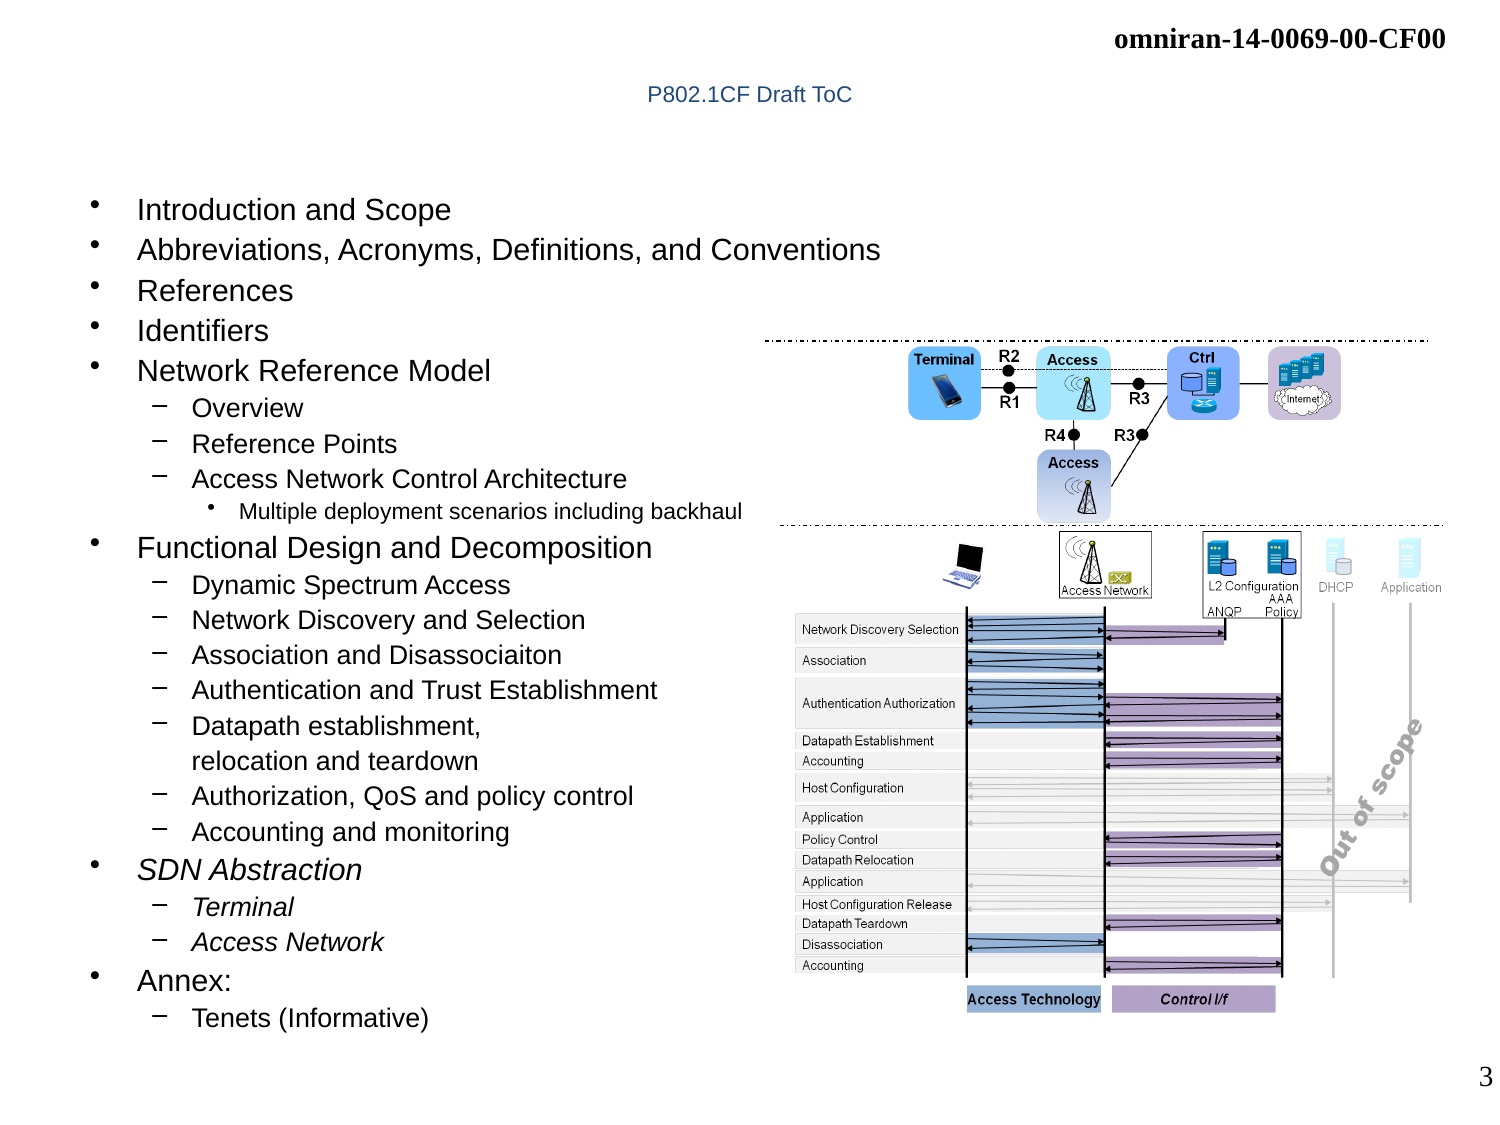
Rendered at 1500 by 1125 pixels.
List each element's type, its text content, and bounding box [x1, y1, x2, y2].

picture [793, 529, 1450, 1014]
list Introduction and Scope Abbreviations, Acronyms, Definitions, and Conventions References Identifiers Network Reference Model Overview Reference Points Access Network Control Architecture Multiple deployment scenarios including backhaul Functional Design and Decomposition Dynamic Spectrum Access Network Discovery and Selection Association and Disassociaiton Authentication and Trust Establishment Datapath establishment, relocation and teardown Authorization, QoS and policy control Accounting and monitoring SDN Abstraction Terminal Access Network Annex: Tenets (Informative) [75, 178, 1149, 1058]
title P802.1CF Draft ToC [75, 45, 1425, 142]
picture [904, 342, 1341, 524]
